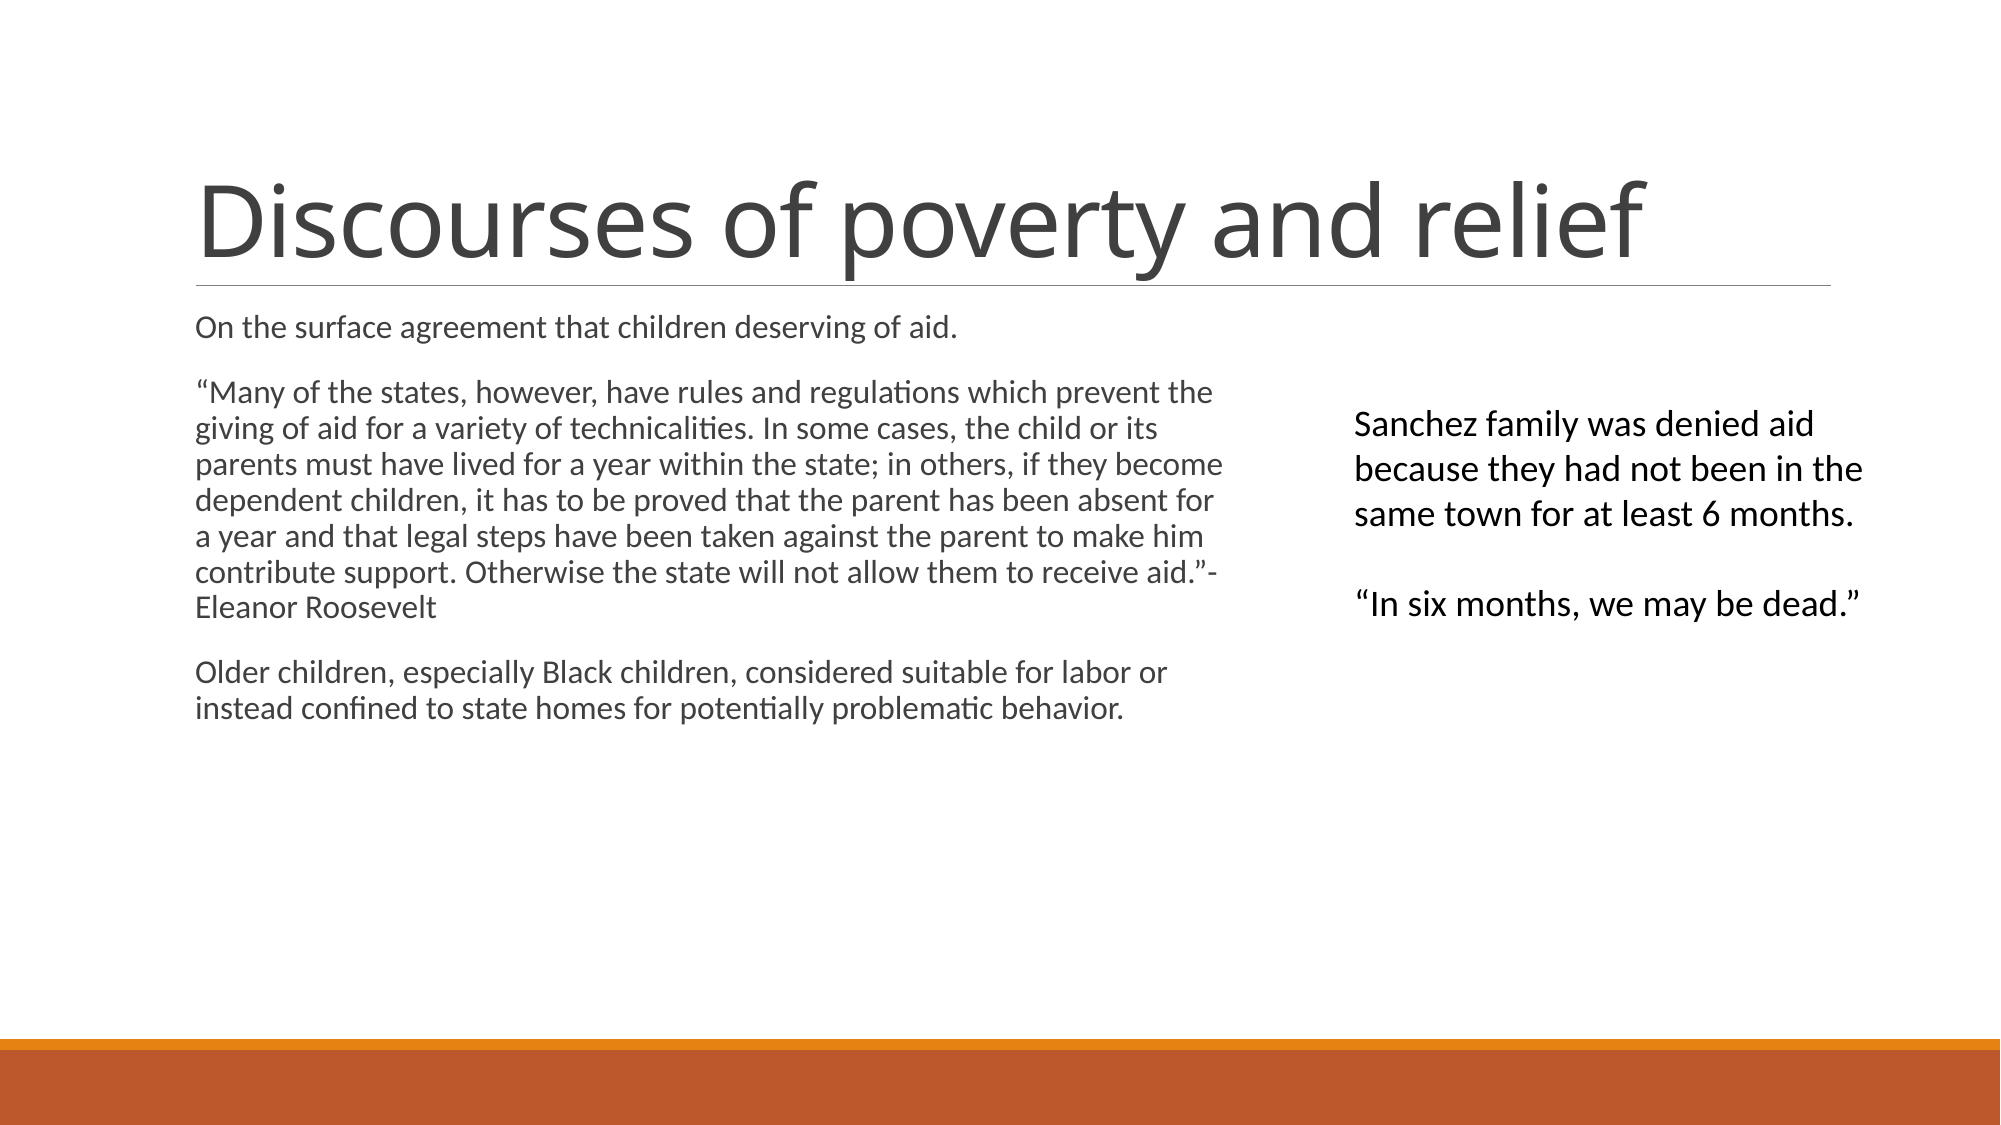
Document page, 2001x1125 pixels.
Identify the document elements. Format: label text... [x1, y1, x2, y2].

text_box Sanchez family was denied aid because they had not been in the same town for at least 6 months. “In six months, we may be dead.” [1339, 392, 1911, 632]
title Discourses of poverty and relief [180, 47, 1830, 285]
list On the surface agreement that children deserving of aid. “Many of the states, however, have rules and regulations which prevent the giving of aid for a variety of technicalities. In some cases, the child or its parents must have lived for a year within the state; in others, if they become dependent children, it has to be proved that the parent has been absent for a year and that legal steps have been taken against the parent to make him contribute support. Otherwise the state will not allow them to receive aid.”- Eleanor Roosevelt Older children, especially Black children, considered suitable for labor or instead confined to state homes for potentially problematic behavior. [180, 302, 1239, 963]
